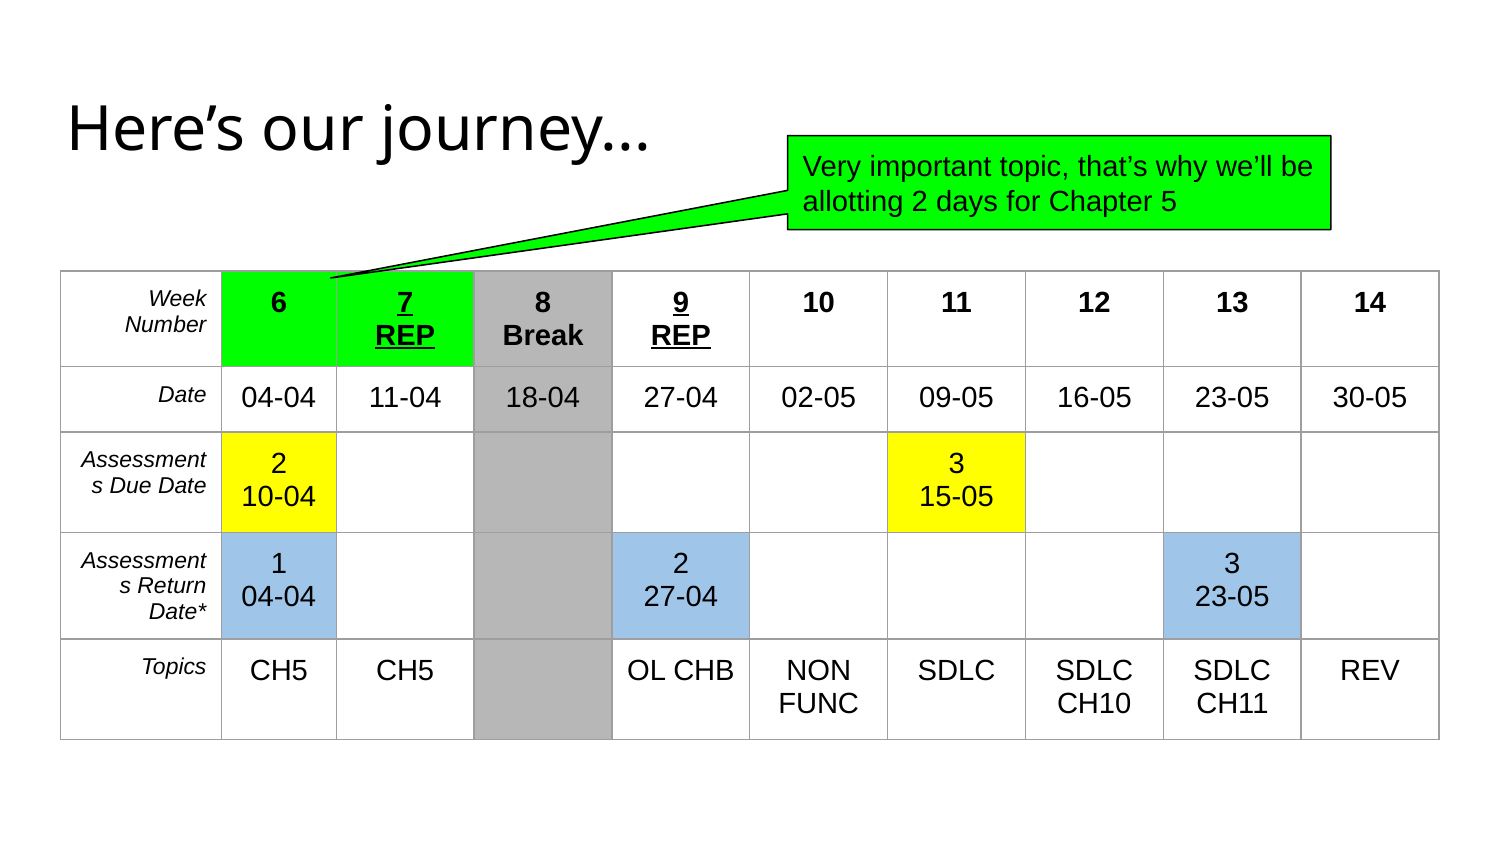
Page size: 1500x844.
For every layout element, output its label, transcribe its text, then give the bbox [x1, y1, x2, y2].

table_cell [750, 533, 887, 638]
table_cell 09-05 [888, 367, 1025, 431]
table_cell 16-05 [1026, 367, 1163, 431]
table_cell [475, 640, 611, 739]
text_box Very important topic, that’s why we’ll be allotting 2 days for Chapter 5 [330, 135, 1331, 278]
table_cell 2 27-04 [613, 533, 749, 638]
table_cell [1026, 433, 1163, 532]
table_cell CH5 [222, 640, 336, 739]
table_header 11 [888, 272, 1025, 366]
title Here’s our journey... [51, 72, 1449, 167]
table_cell [475, 433, 611, 532]
table_cell NON FUNC [750, 640, 887, 739]
table_cell 30-05 [1302, 367, 1438, 431]
table_cell Assessments Due Date [61, 433, 221, 532]
table_cell 27-04 [613, 367, 749, 431]
table_cell [888, 533, 1025, 638]
table_cell 18-04 [475, 367, 611, 431]
table_header Week Number [61, 272, 221, 366]
table_cell [337, 433, 473, 532]
table_cell CH5 [337, 640, 473, 739]
table_cell 3 15-05 [888, 433, 1025, 532]
table_cell 02-05 [750, 367, 887, 431]
table_cell 1 04-04 [222, 533, 336, 638]
table_cell 23-05 [1164, 367, 1300, 431]
table_header 13 [1164, 272, 1300, 366]
table_cell SDLC [888, 640, 1025, 739]
table_cell OL CHB [613, 640, 749, 739]
table_cell 11-04 [337, 367, 473, 431]
table_cell [1302, 433, 1438, 532]
table_header 8 Break [475, 272, 611, 366]
table_header 6 [222, 272, 336, 366]
table_header 7 REP [337, 272, 473, 366]
table_cell 3 23-05 [1164, 533, 1300, 638]
table_cell Assessments Return Date* [61, 533, 221, 638]
table_cell REV [1302, 640, 1438, 739]
table_cell SDLC CH10 [1026, 640, 1163, 739]
table_header 14 [1302, 272, 1438, 366]
table_cell [1302, 533, 1438, 638]
table_cell [613, 433, 749, 532]
table_header 9 REP [613, 272, 749, 366]
table_header 10 [750, 272, 887, 366]
table_cell 2 10-04 [222, 433, 336, 532]
table_cell Topics [61, 640, 221, 739]
table_cell Date [61, 367, 221, 431]
table_cell [1026, 533, 1163, 638]
table_cell SDLC CH11 [1164, 640, 1300, 739]
table_header 12 [1026, 272, 1163, 366]
table_cell [337, 533, 473, 638]
table_cell 04-04 [222, 367, 336, 431]
table_cell [1164, 433, 1300, 532]
table_cell [475, 533, 611, 638]
table_cell [750, 433, 887, 532]
